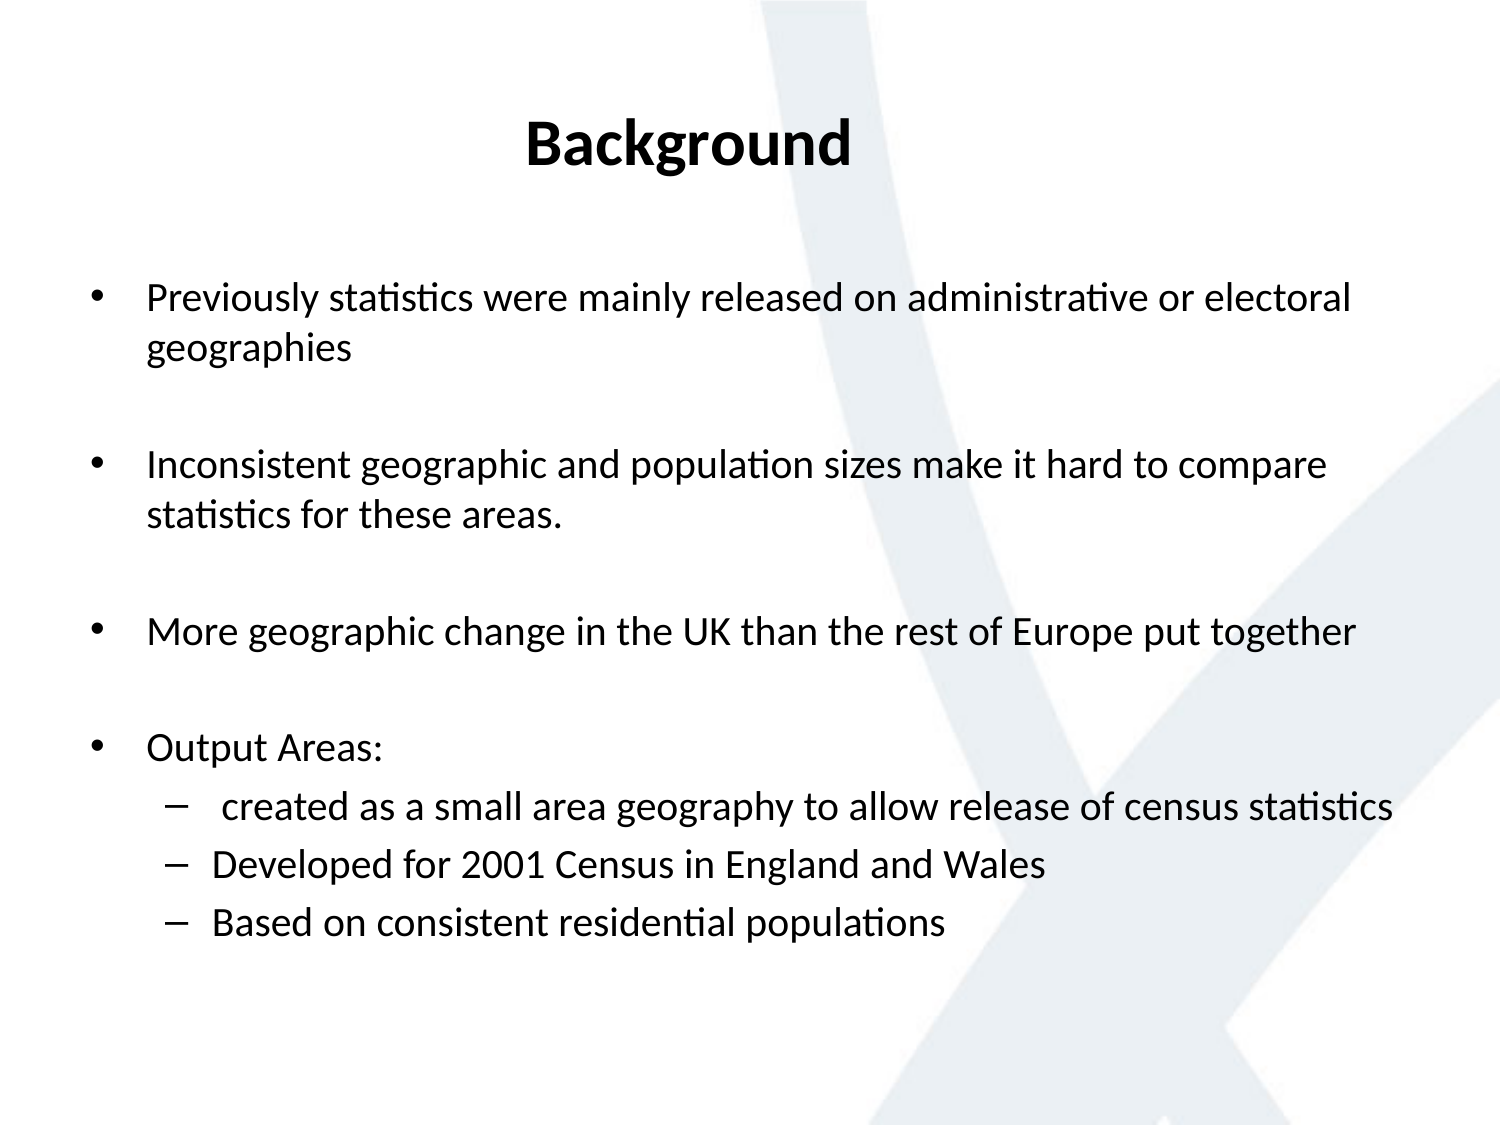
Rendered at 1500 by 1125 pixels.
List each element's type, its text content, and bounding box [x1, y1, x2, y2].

list Previously statistics were mainly released on administrative or electoral geographies Inconsistent geographic and population sizes make it hard to compare statistics for these areas. More geographic change in the UK than the rest of Europe put together Output Areas: created as a small area geography to allow release of census statistics Developed for 2001 Census in England and Wales Based on consistent residential populations [75, 262, 1425, 1005]
title Background [75, 45, 1425, 233]
picture [0, 0, 1500, 1125]
